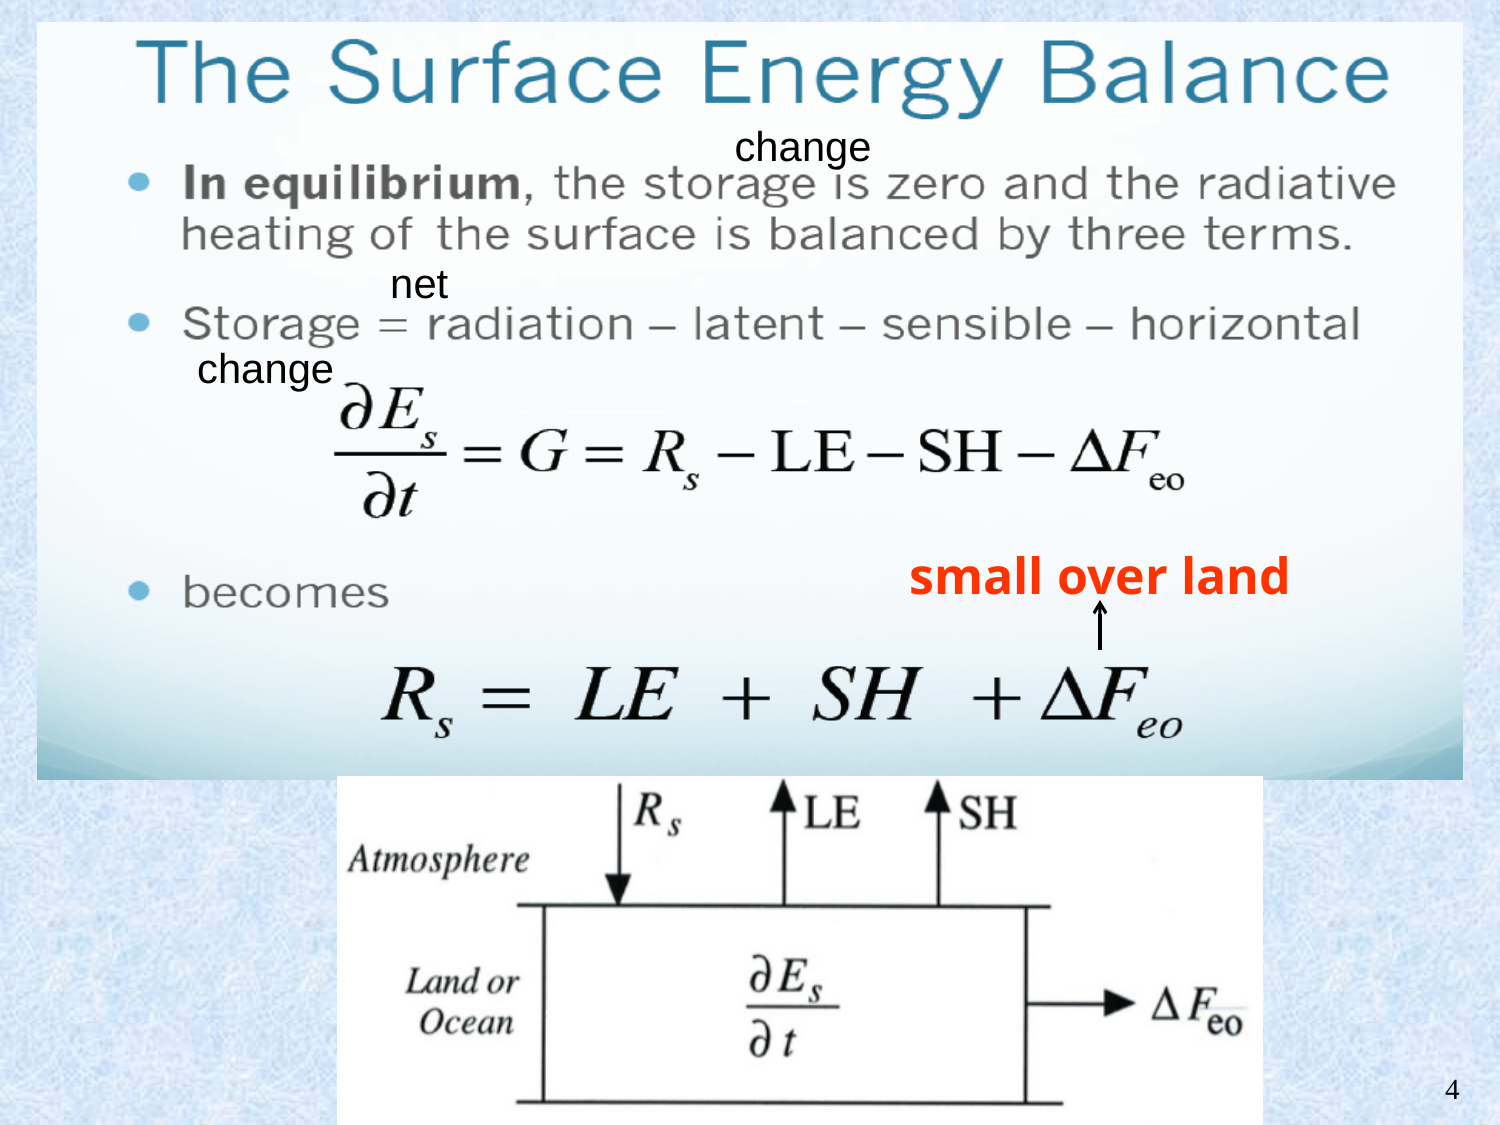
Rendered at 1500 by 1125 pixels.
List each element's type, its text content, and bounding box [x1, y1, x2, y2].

slide_number 4 [1306, 1062, 1476, 1125]
picture [0, 0, 1500, 1125]
